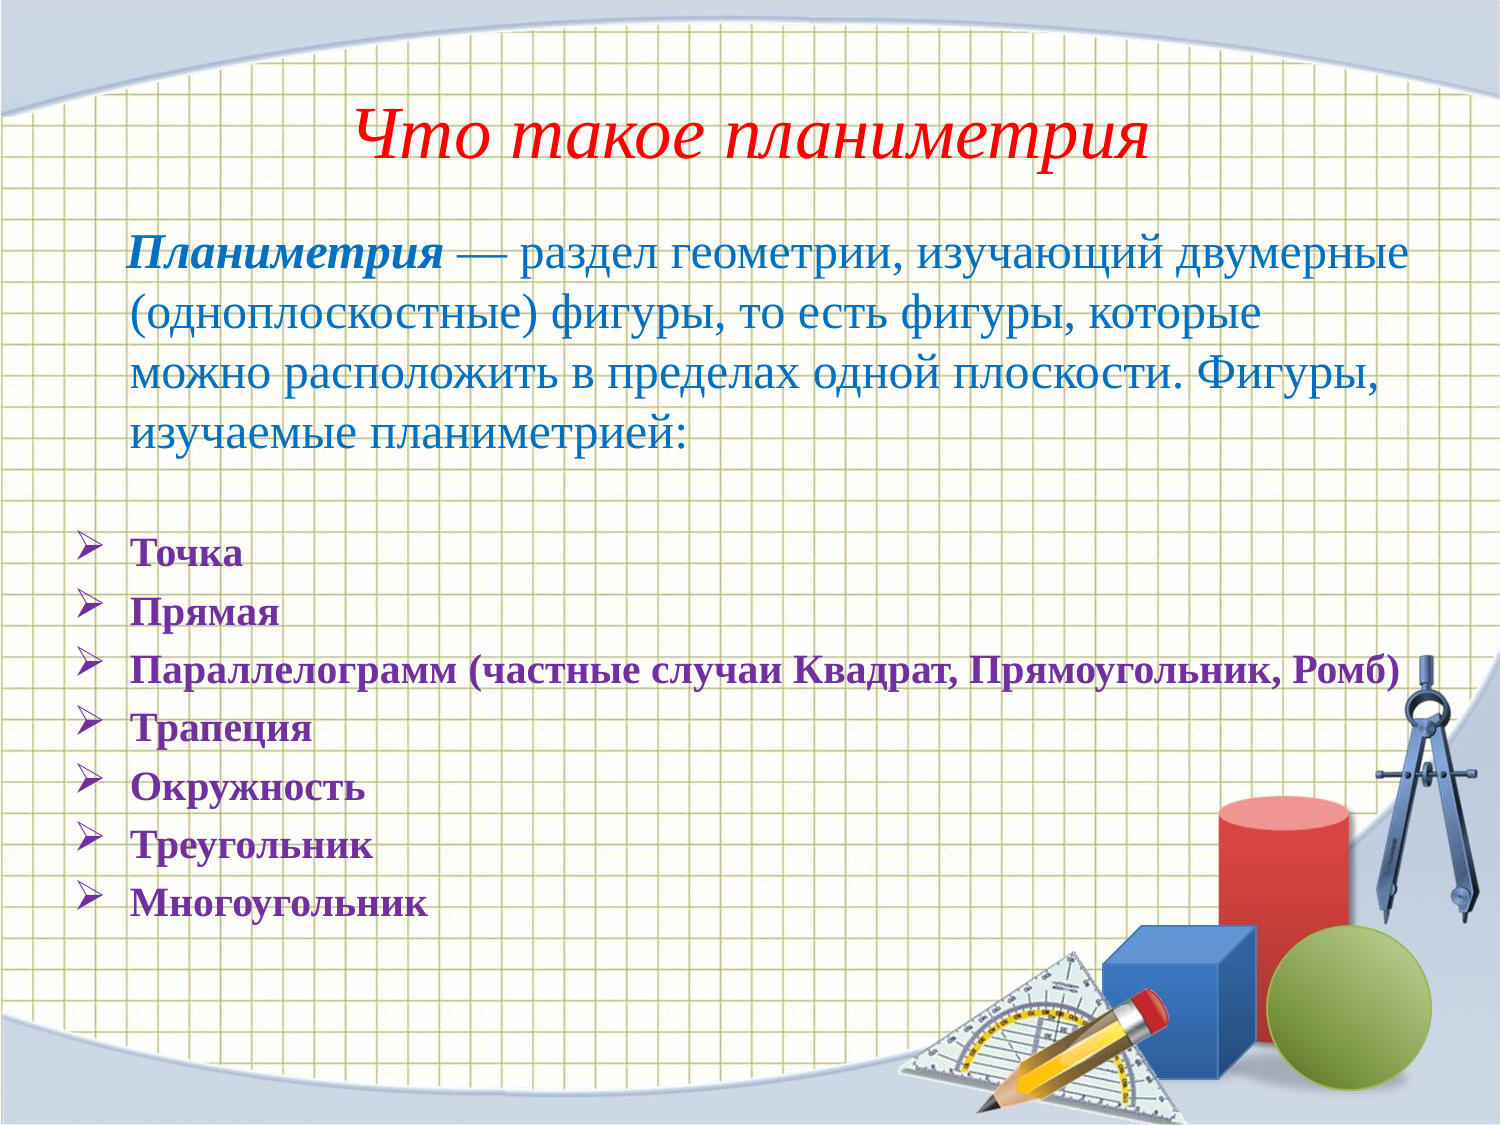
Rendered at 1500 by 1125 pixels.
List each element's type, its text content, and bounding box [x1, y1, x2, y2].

list Планиметрия — раздел геометрии, изучающий двумерные (одноплоскостные) фигуры, то есть фигуры, которые можно расположить в пределах одной плоскости. Фигуры, изучаемые планиметрией: Точка Прямая Параллелограмм (частные случаи Квадрат, Прямоугольник, Ромб) Трапеция Окружность Треугольник Многоугольник [58, 210, 1426, 1006]
title Что такое планиметрия [74, 44, 1426, 210]
picture [0, 0, 1500, 1125]
